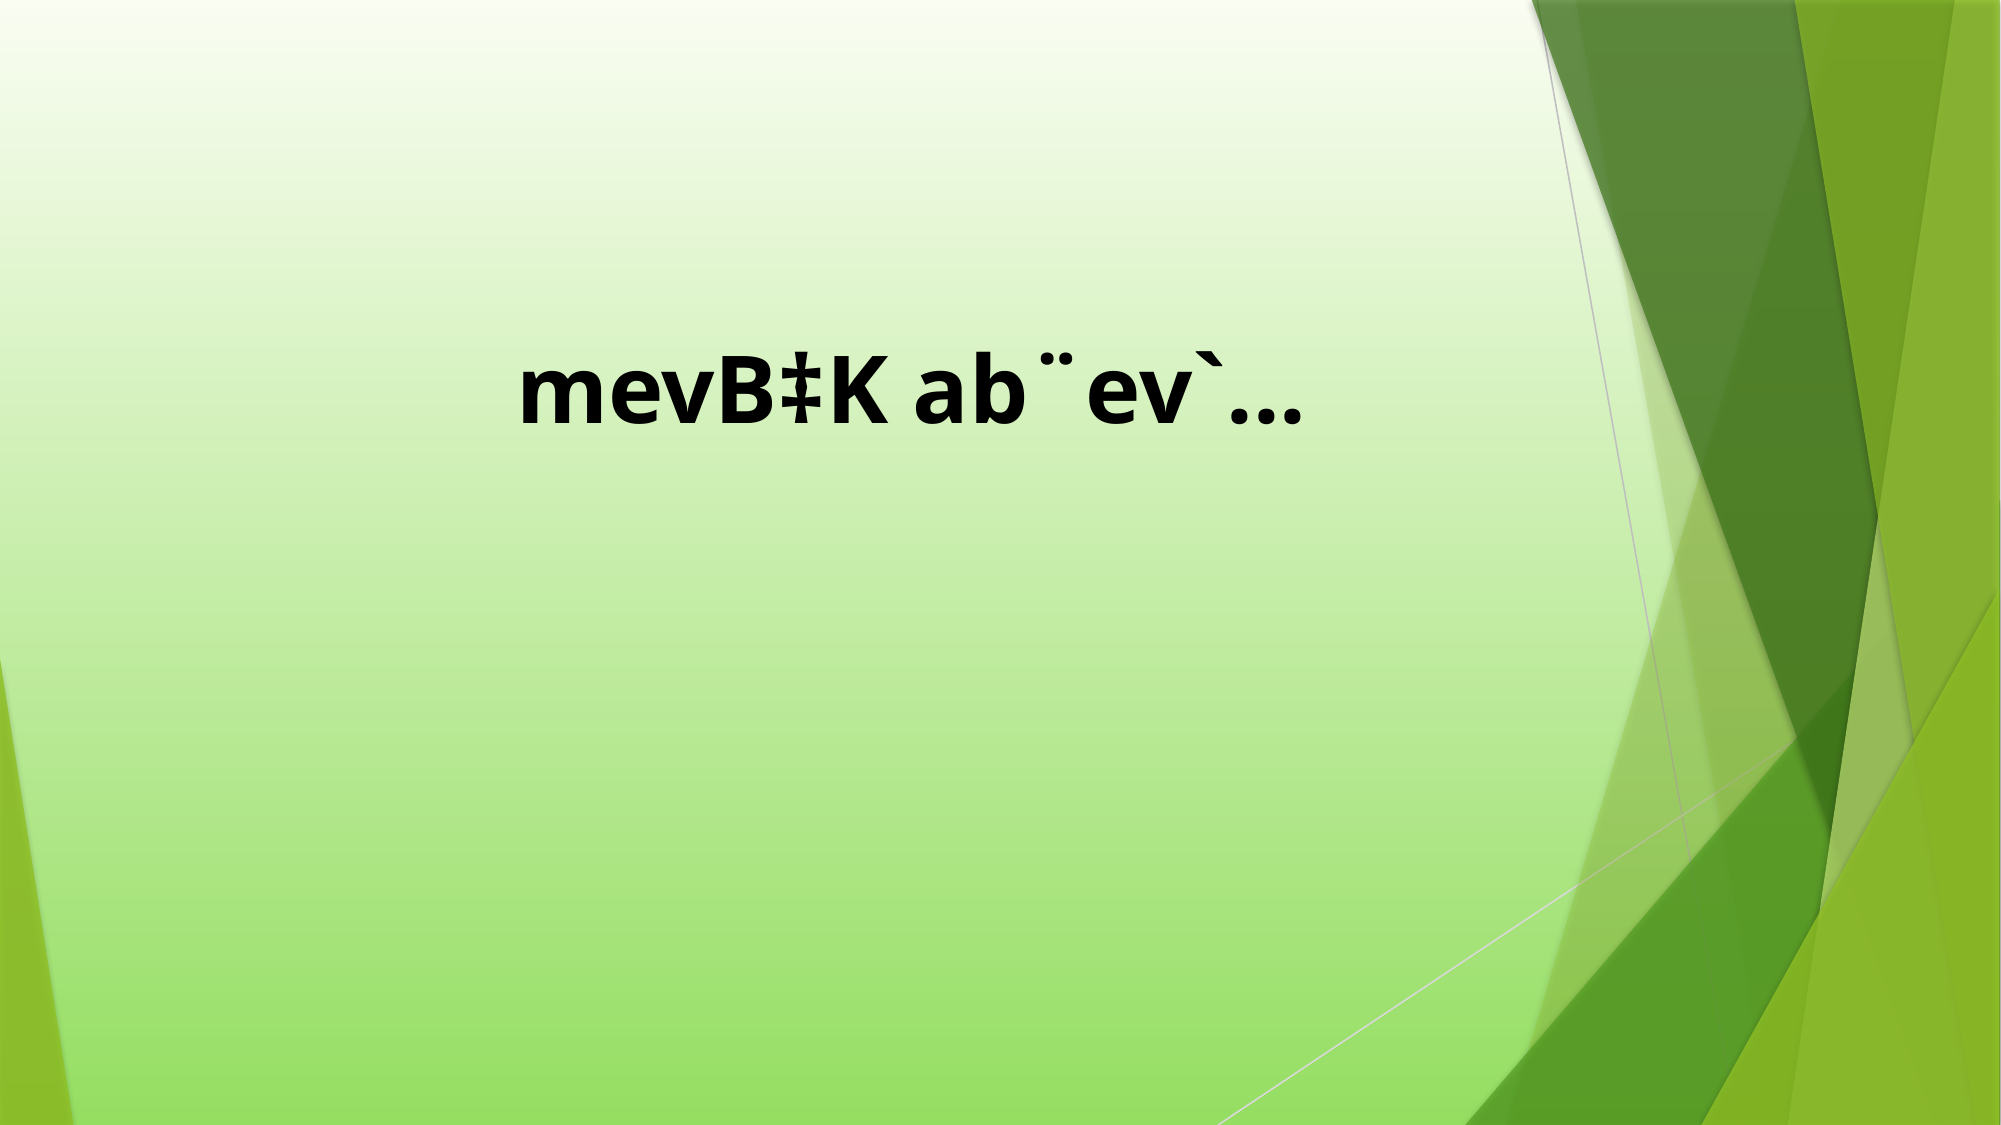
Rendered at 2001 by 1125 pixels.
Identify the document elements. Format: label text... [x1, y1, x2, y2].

text_box mevB‡K ab¨ev`... [355, 187, 1468, 563]
